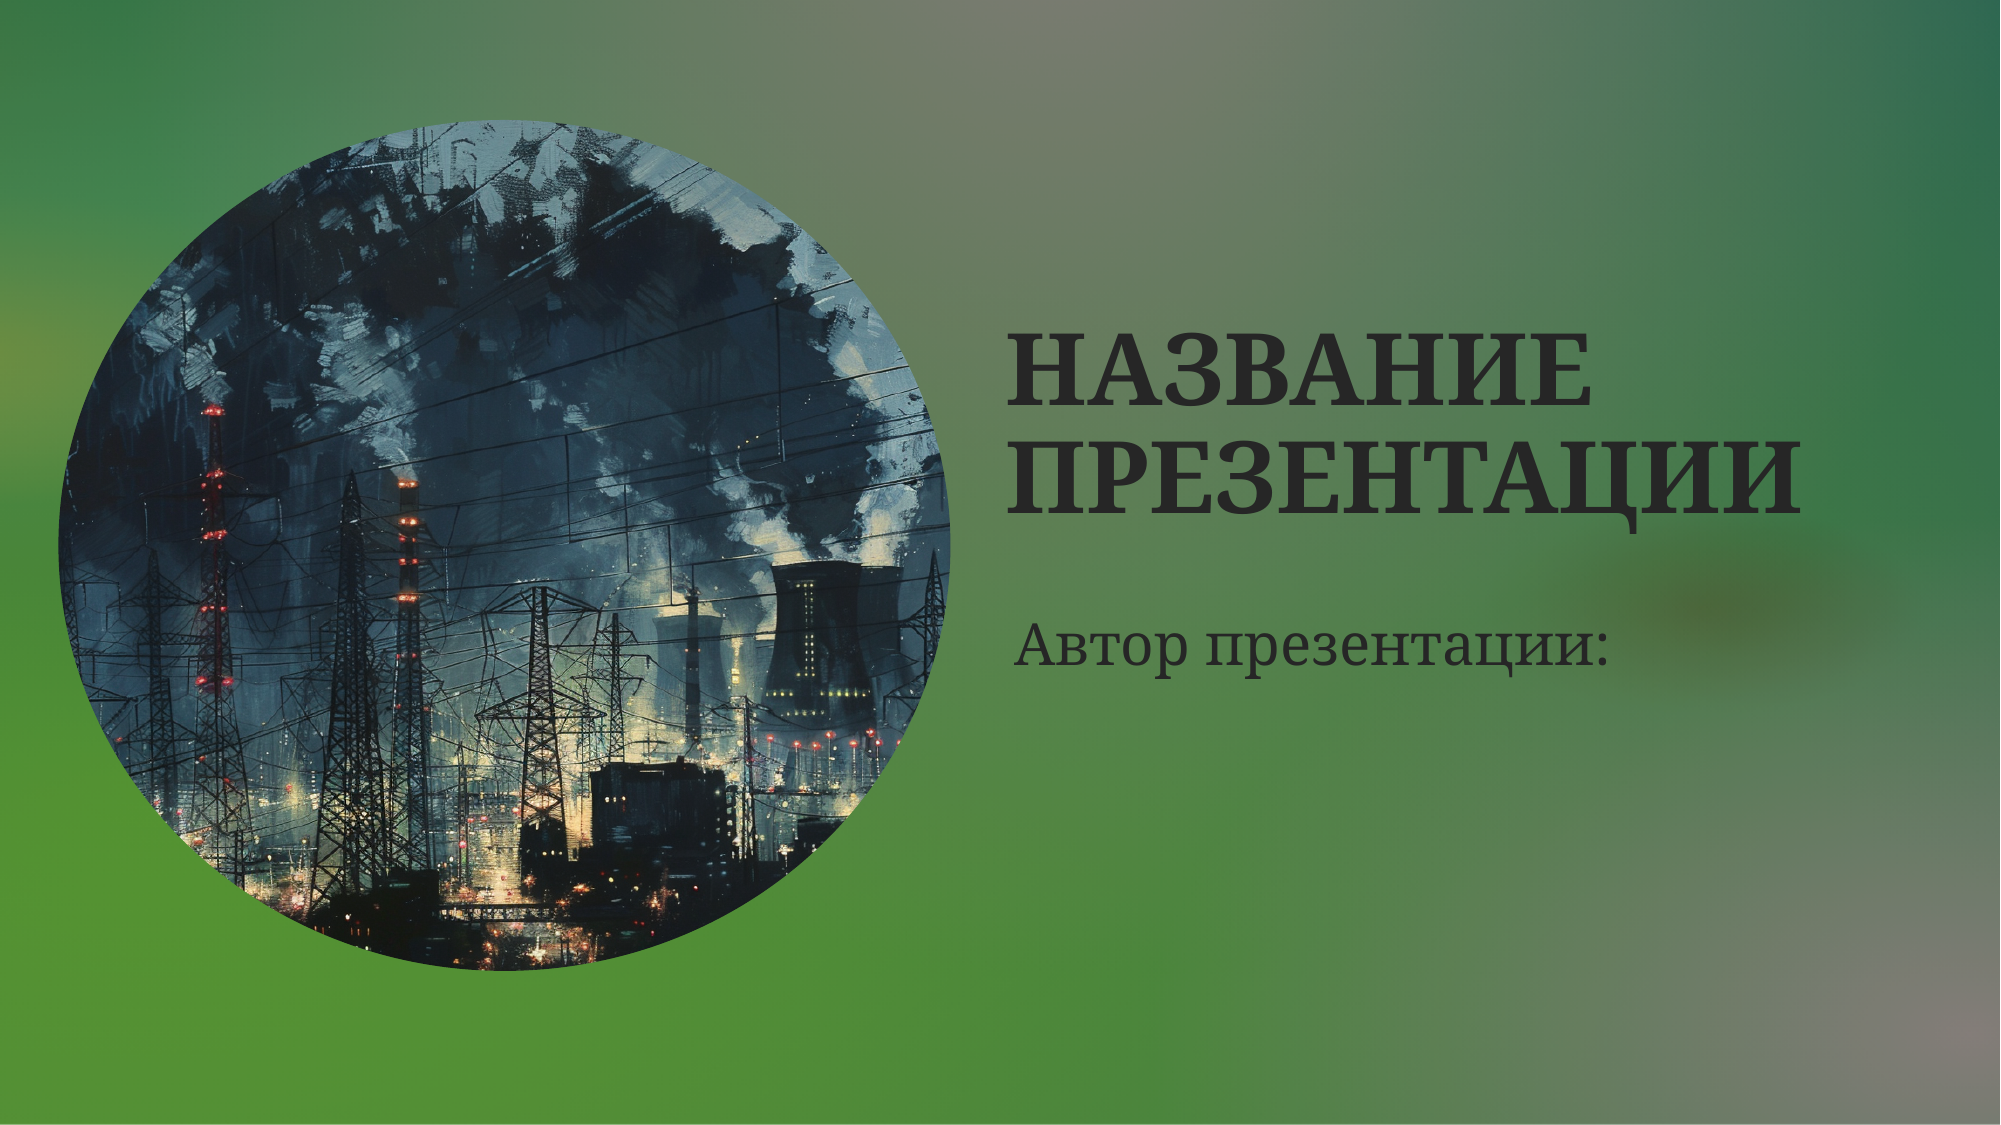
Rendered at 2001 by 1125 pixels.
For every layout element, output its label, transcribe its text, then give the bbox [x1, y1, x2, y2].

text_box НАЗВАНИЕ ПРЕЗЕНТАЦИИ [990, 312, 1953, 601]
picture [58, 119, 951, 971]
text_box Автор презентации: [999, 599, 1793, 685]
